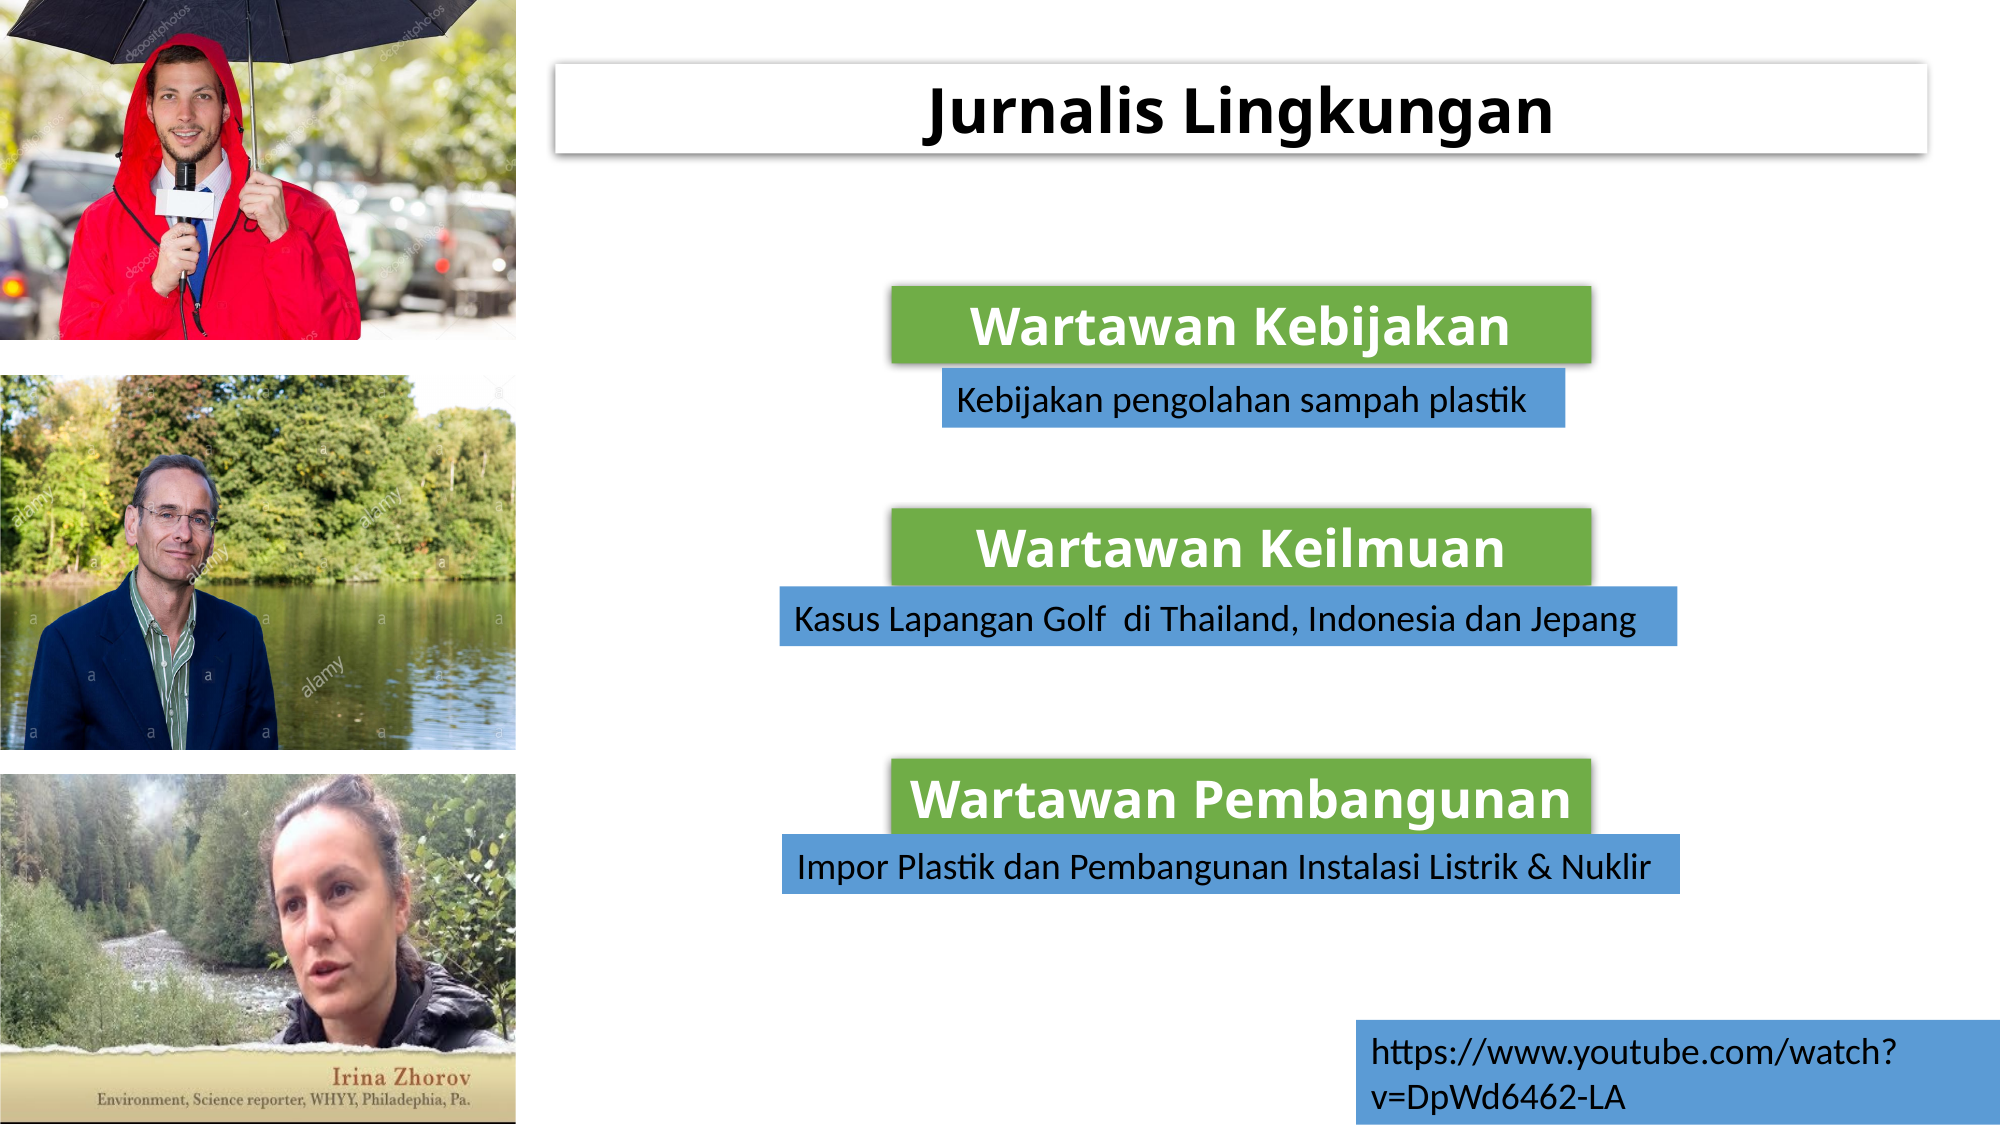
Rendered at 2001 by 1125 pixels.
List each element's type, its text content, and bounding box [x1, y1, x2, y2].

text_box Impor Plastik dan Pembangunan Instalasi Listrik & Nuklir [782, 834, 1680, 894]
text_box Jurnalis Lingkungan [555, 63, 1928, 154]
picture [0, 774, 516, 1124]
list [0, 0, 516, 340]
text_box Wartawan Keilmuan [891, 508, 1592, 586]
text_box Wartawan Kebijakan [891, 286, 1592, 364]
text_box https://www.youtube.com/watch?v=DpWd6462-LA [1356, 1019, 2000, 1125]
text_box Wartawan Pembangunan [891, 758, 1592, 834]
text_box Kebijakan pengolahan sampah plastik [942, 367, 1566, 428]
text_box Kasus Lapangan Golf di Thailand, Indonesia dan Jepang [779, 586, 1678, 647]
picture [0, 375, 516, 750]
